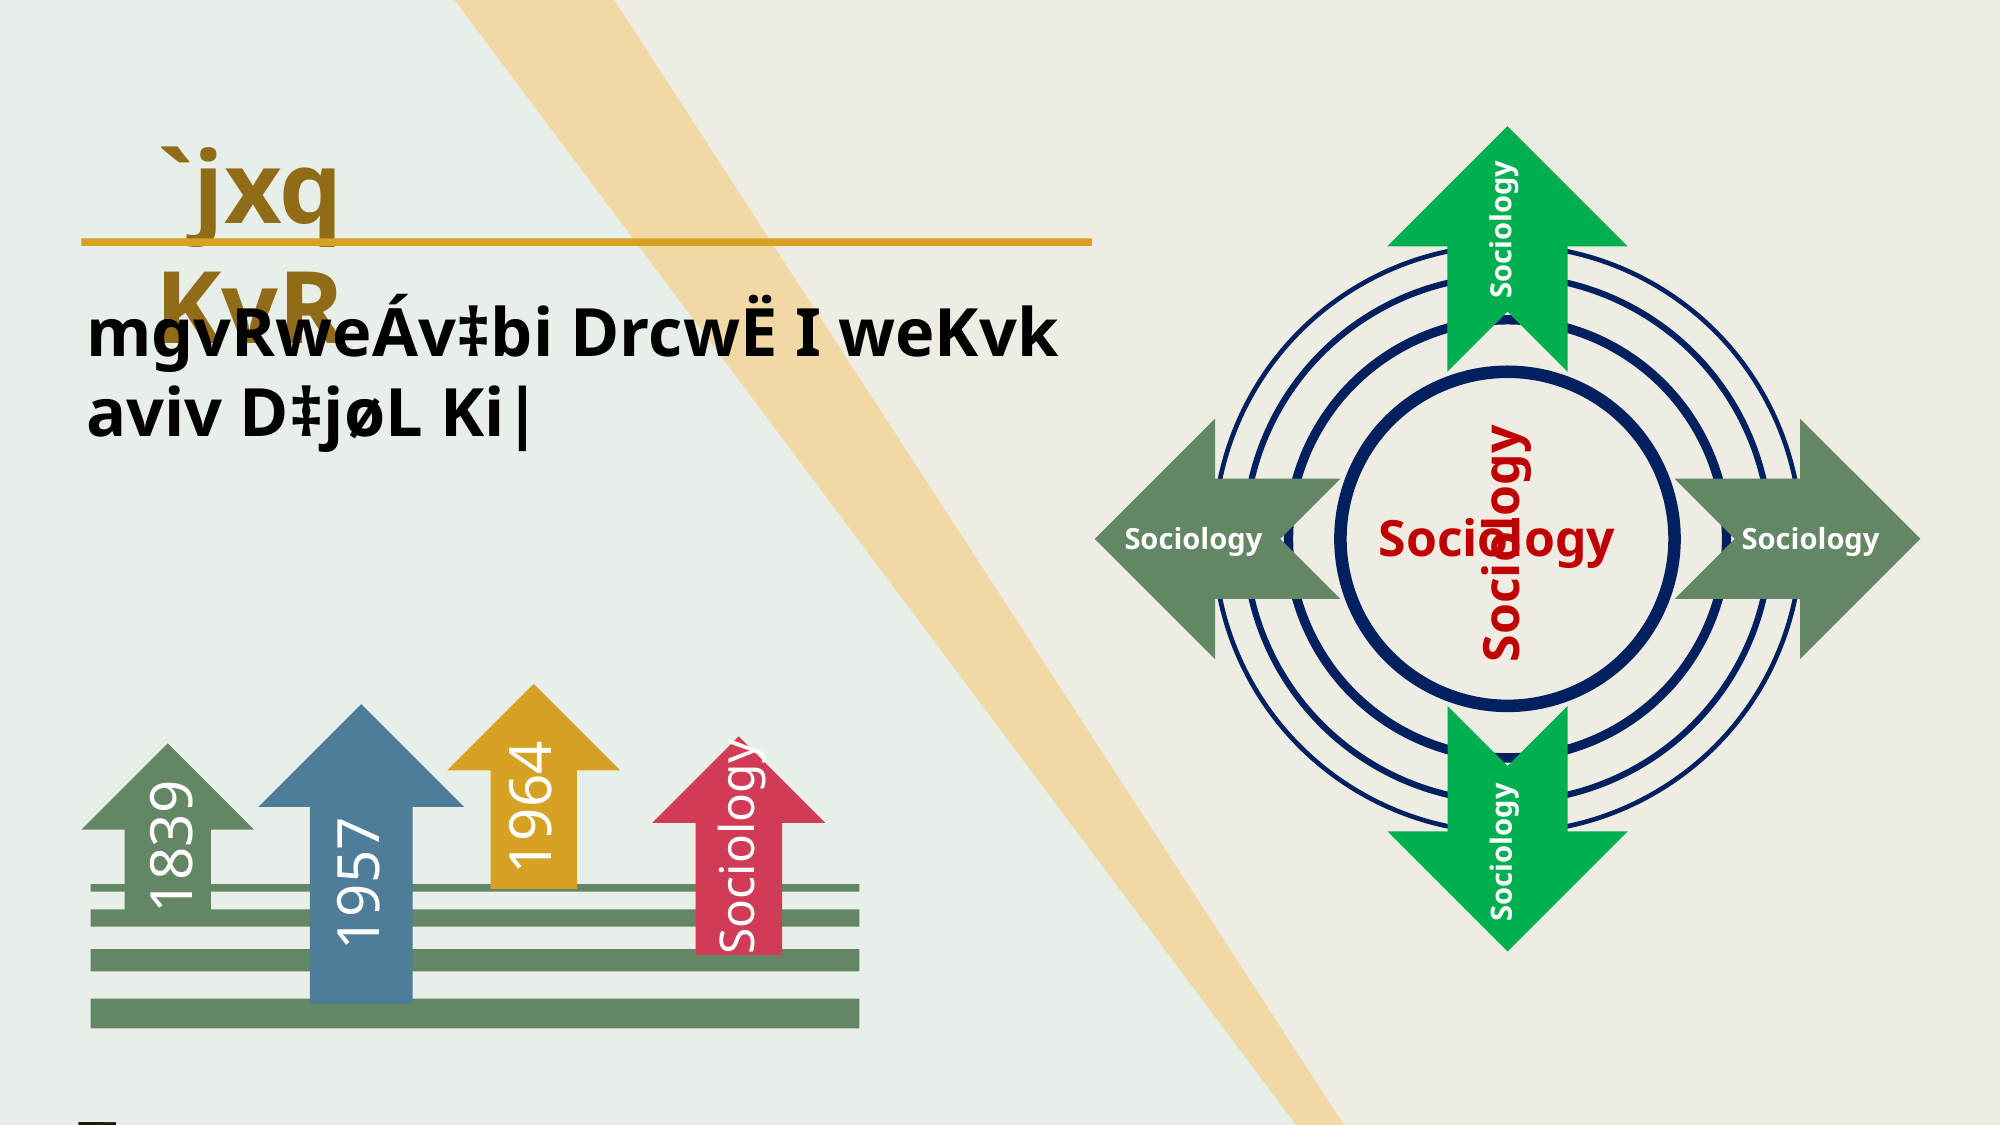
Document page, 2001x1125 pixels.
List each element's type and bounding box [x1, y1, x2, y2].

text_box [1094, 125, 1921, 952]
text_box [126, 732, 775, 959]
text_box [1107, 141, 1898, 939]
text_box [0, 0, 1346, 1125]
text_box [81, 683, 860, 1029]
